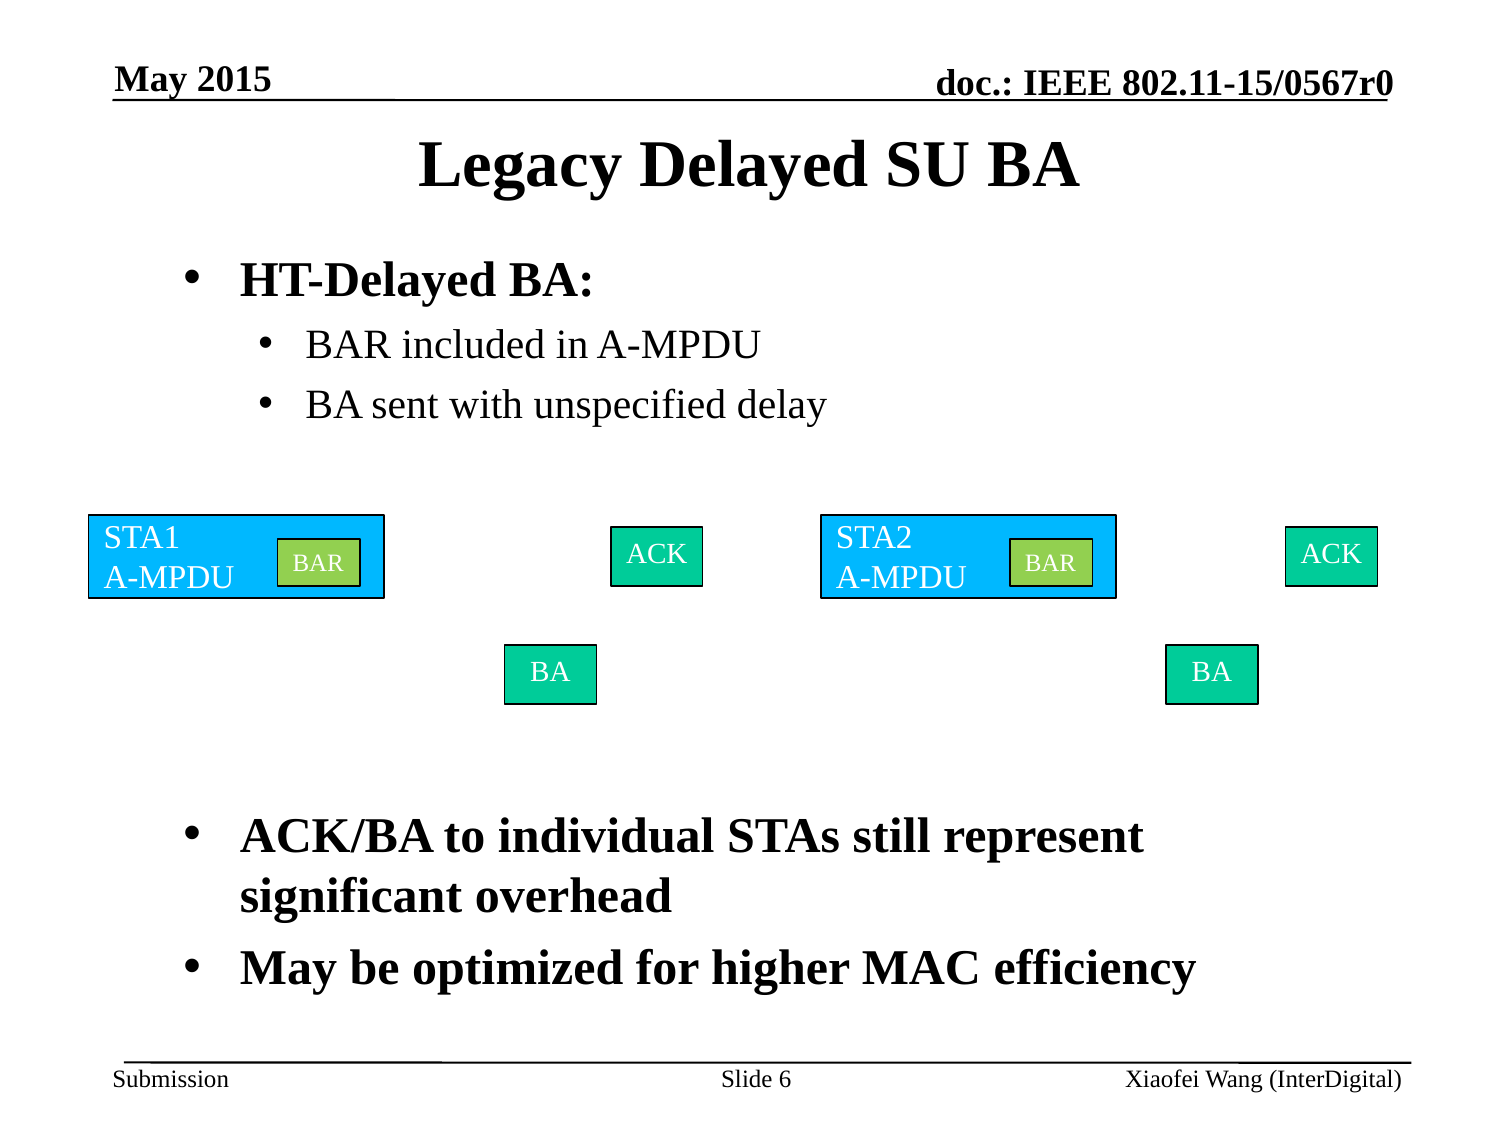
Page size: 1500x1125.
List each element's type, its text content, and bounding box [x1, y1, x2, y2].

text_box HT-Delayed BA: BAR included in A-MPDU BA sent with unspecified delay ACK/BA to individual STAs still represent significant overhead May be optimized for higher MAC efficiency [112, 239, 1376, 513]
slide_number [114, 54, 423, 100]
text_box HT-Delayed BA: BAR included in A-MPDU BA sent with unspecified delay ACK/BA to individual STAs still represent significant overhead May be optimized for higher MAC efficiency [112, 711, 1376, 1059]
footer Xiaofei Wang (InterDigital) [879, 1061, 1403, 1093]
slide_number Slide 6 [712, 1061, 800, 1123]
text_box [88, 514, 1378, 705]
text_box Legacy Delayed SU BA [112, 112, 1388, 220]
